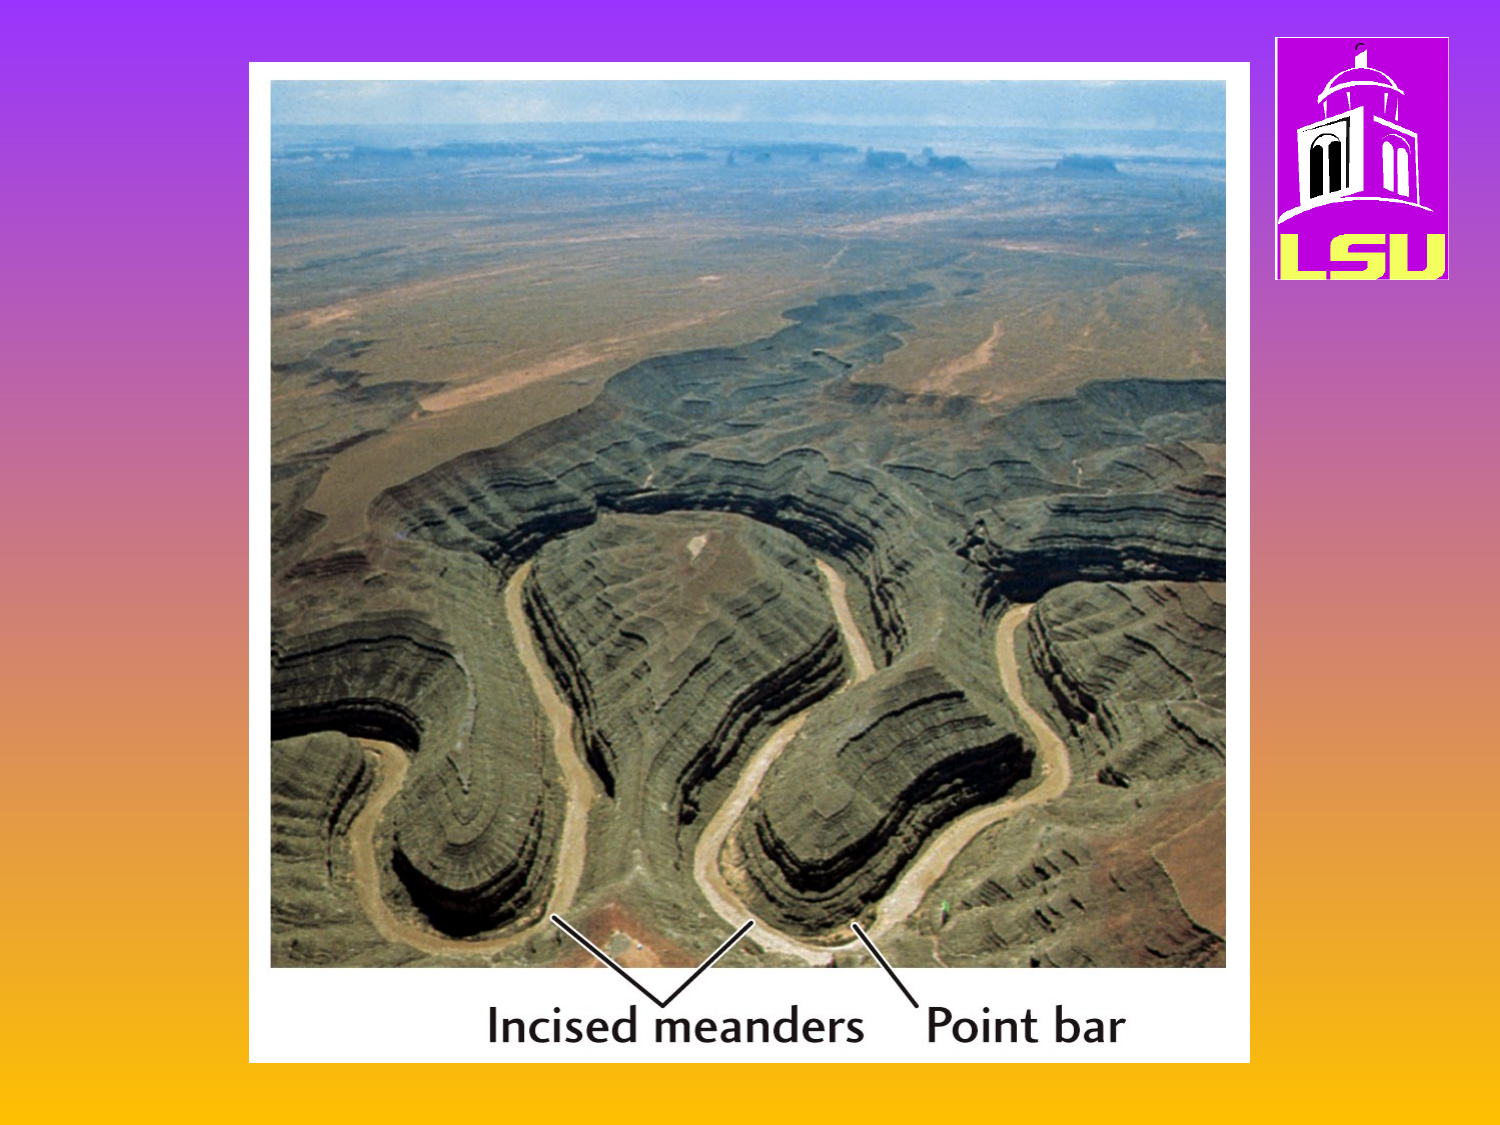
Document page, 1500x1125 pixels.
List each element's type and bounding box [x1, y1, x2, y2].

picture [1275, 37, 1449, 280]
picture [249, 61, 1251, 1063]
